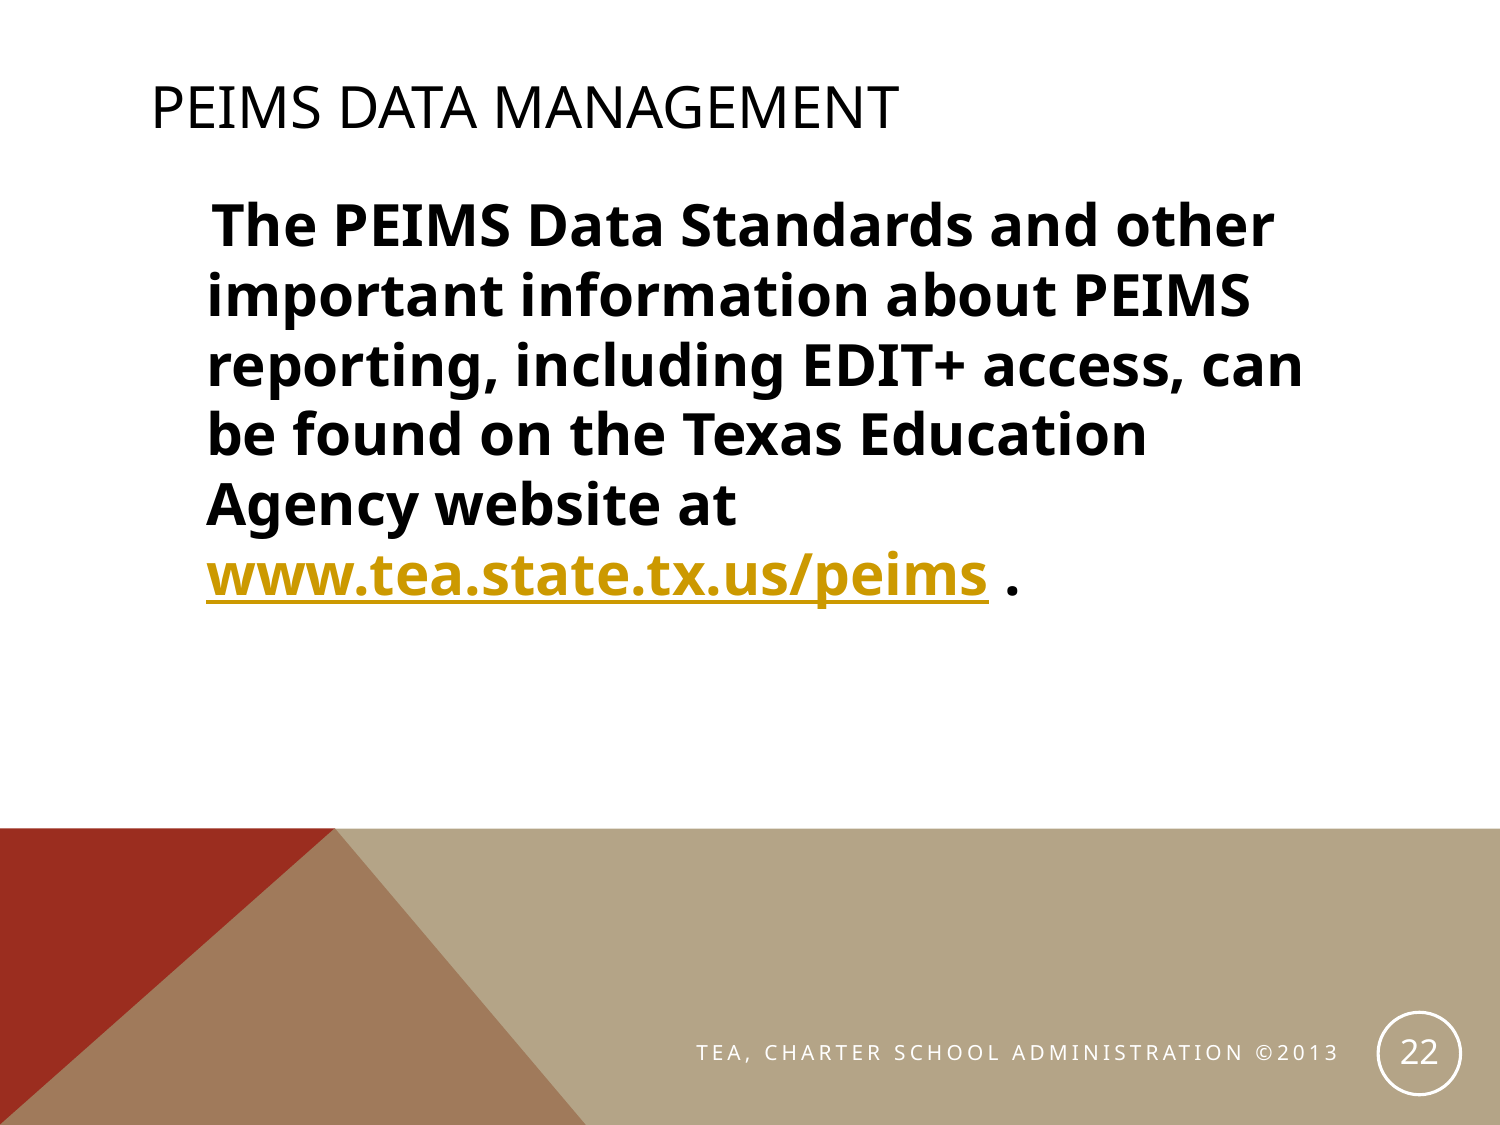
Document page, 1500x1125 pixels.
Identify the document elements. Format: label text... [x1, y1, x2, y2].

list The PEIMS Data Standards and other important information about PEIMS reporting, including EDIT+ access, can be found on the Texas Education Agency website at www.tea.state.tx.us/peims . [135, 180, 1369, 768]
footer TEA, CHARTER SCHOOL ADMINISTRATION ©2013 [577, 1031, 1352, 1076]
slide_number 22 [1376, 1010, 1463, 1097]
title PEIMS Data management [135, 60, 1369, 150]
